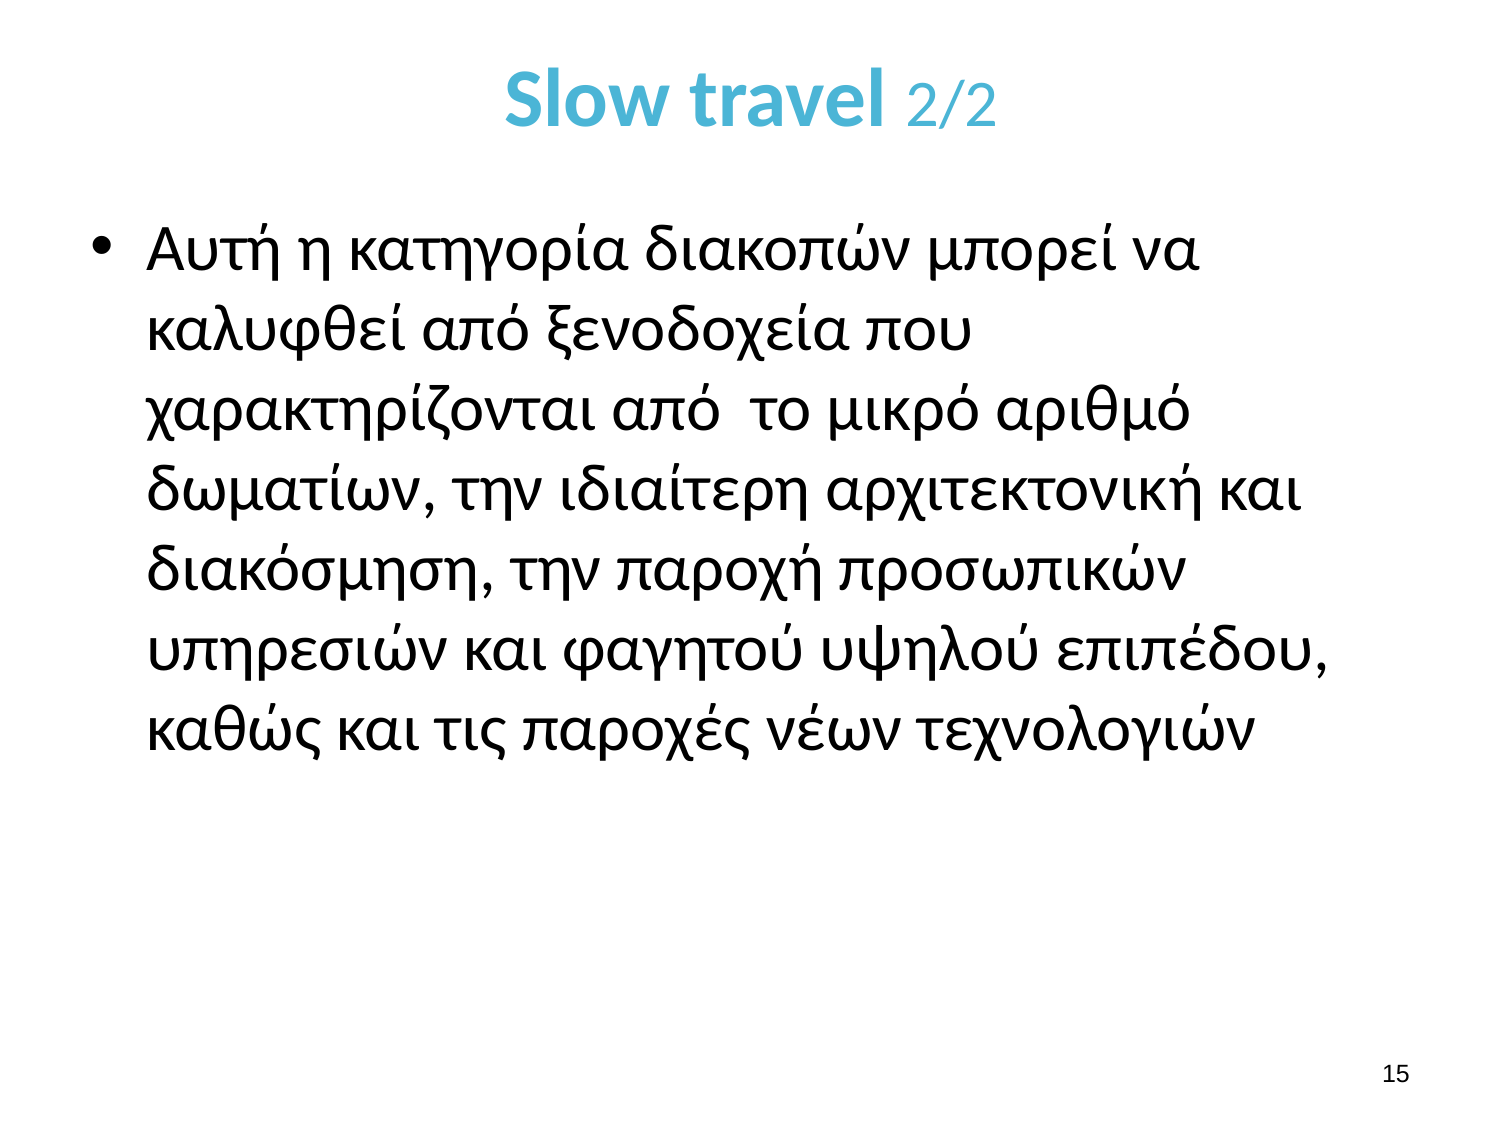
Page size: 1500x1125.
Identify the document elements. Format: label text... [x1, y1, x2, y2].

title Slow travel 2/2 [76, 19, 1427, 169]
slide_number 14 [1074, 1042, 1425, 1103]
list Αυτή η κατηγορία διακοπών μπορεί να καλυφθεί από ξενοδοχεία που χαρακτηρίζονται από το μικρό αριθμό δωματίων, την ιδιαίτερη αρχιτεκτονική και διακόσμηση, την παροχή προσωπικών υπηρεσιών και φαγητού υψηλού επιπέδου, καθώς και τις παροχές νέων τεχνολογιών [75, 196, 1425, 1024]
